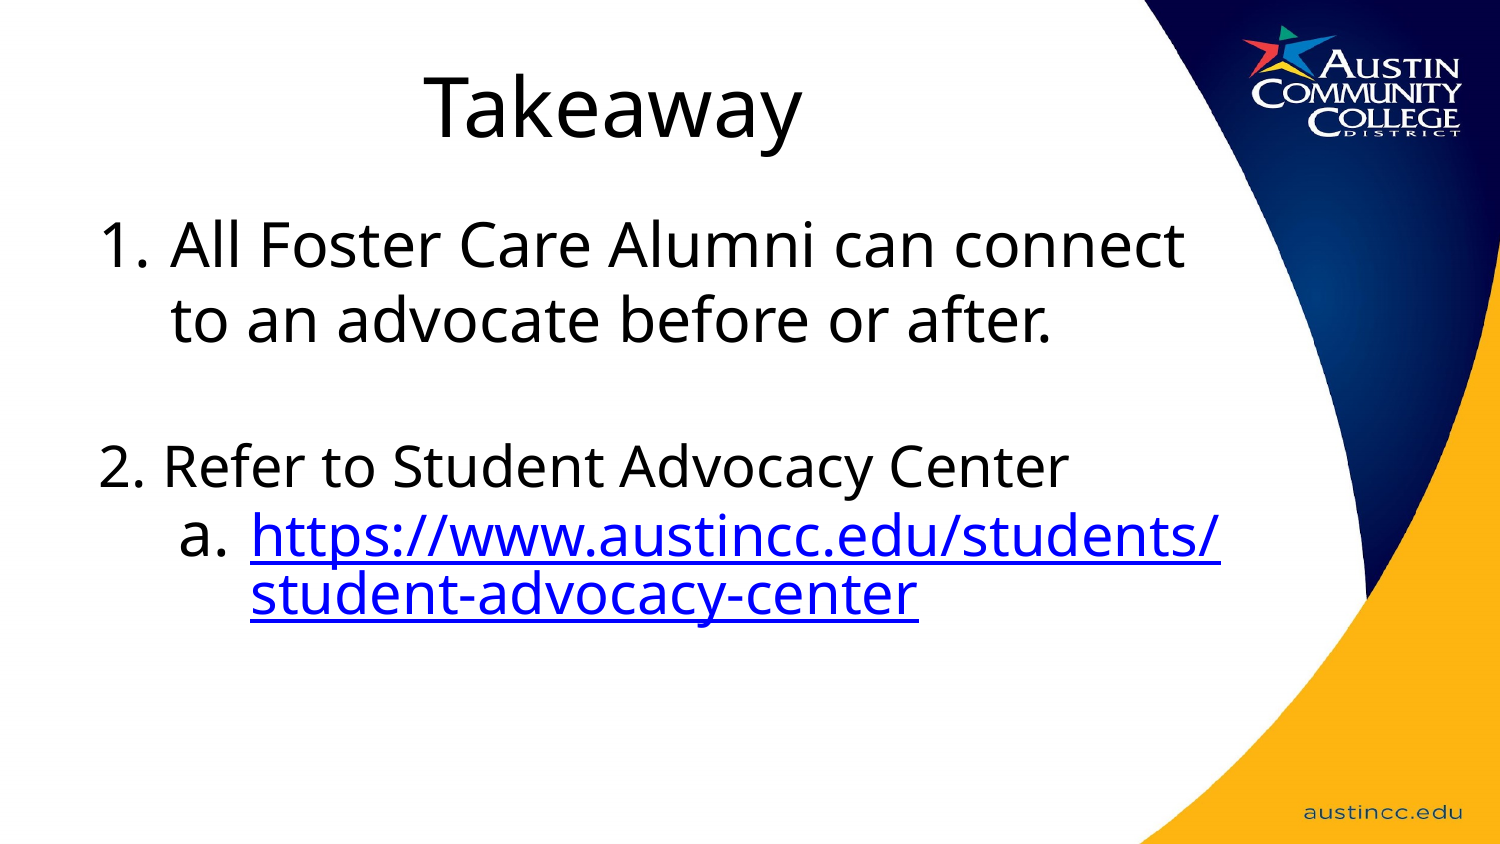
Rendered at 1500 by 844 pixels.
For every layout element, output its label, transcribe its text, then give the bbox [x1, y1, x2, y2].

title Takeaway [75, 33, 1152, 175]
list All Foster Care Alumni can connect to an advocate before or after. 2. Refer to Student Advocacy Center https://www.austincc.edu/students/student-advocacy-center [75, 196, 1255, 805]
picture [0, 0, 1500, 844]
